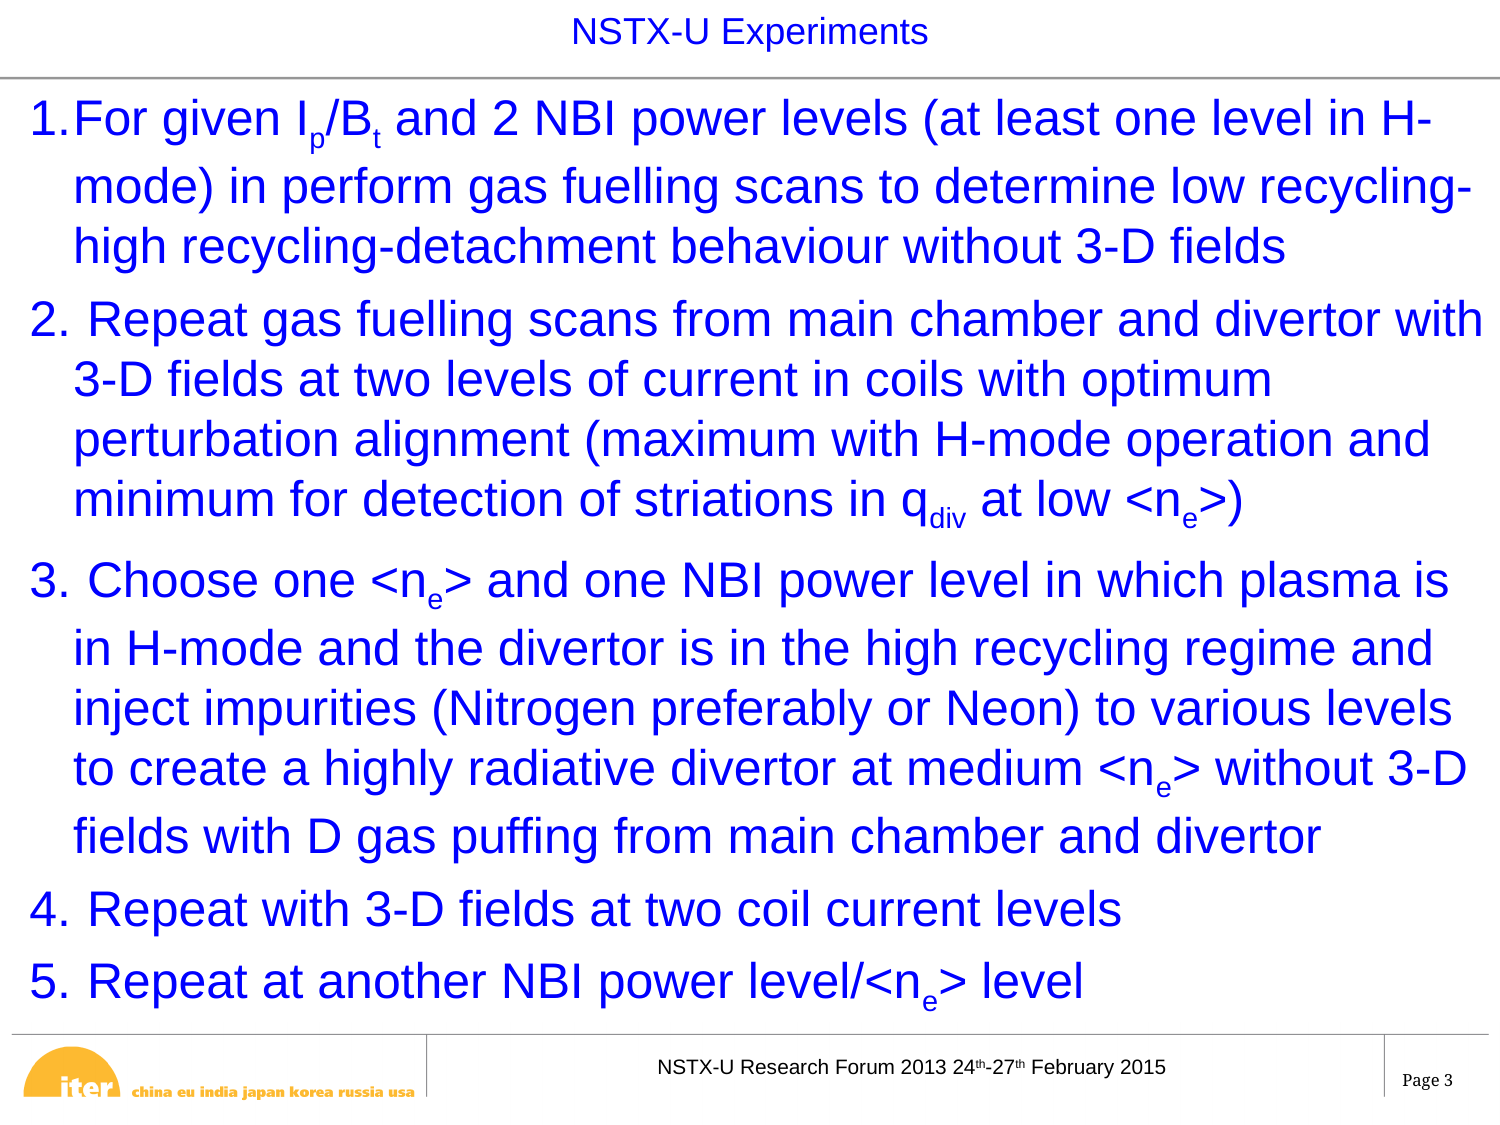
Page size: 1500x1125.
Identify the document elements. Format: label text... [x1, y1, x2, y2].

picture [0, 1025, 1500, 1125]
text_box NSTX-U Experiments [0, 0, 1500, 60]
text_box For given Ip/Bt and 2 NBI power levels (at least one level in H-mode) in perform gas fuelling scans to determine low recycling-high recycling-detachment behaviour without 3-D fields Repeat gas fuelling scans from main chamber and divertor with 3-D fields at two levels of current in coils with optimum perturbation alignment (maximum with H-mode operation and minimum for detection of striations in qdiv at low <ne>) Choose one <ne> and one NBI power level in which plasma is in H-mode and the divertor is in the high recycling regime and inject impurities (Nitrogen preferably or Neon) to various levels to create a highly radiative divertor at medium <ne> without 3-D fields with D gas puffing from main chamber and divertor Repeat with 3-D fields at two coil current levels Repeat at another NBI power level/<ne> level [0, 78, 1500, 1025]
